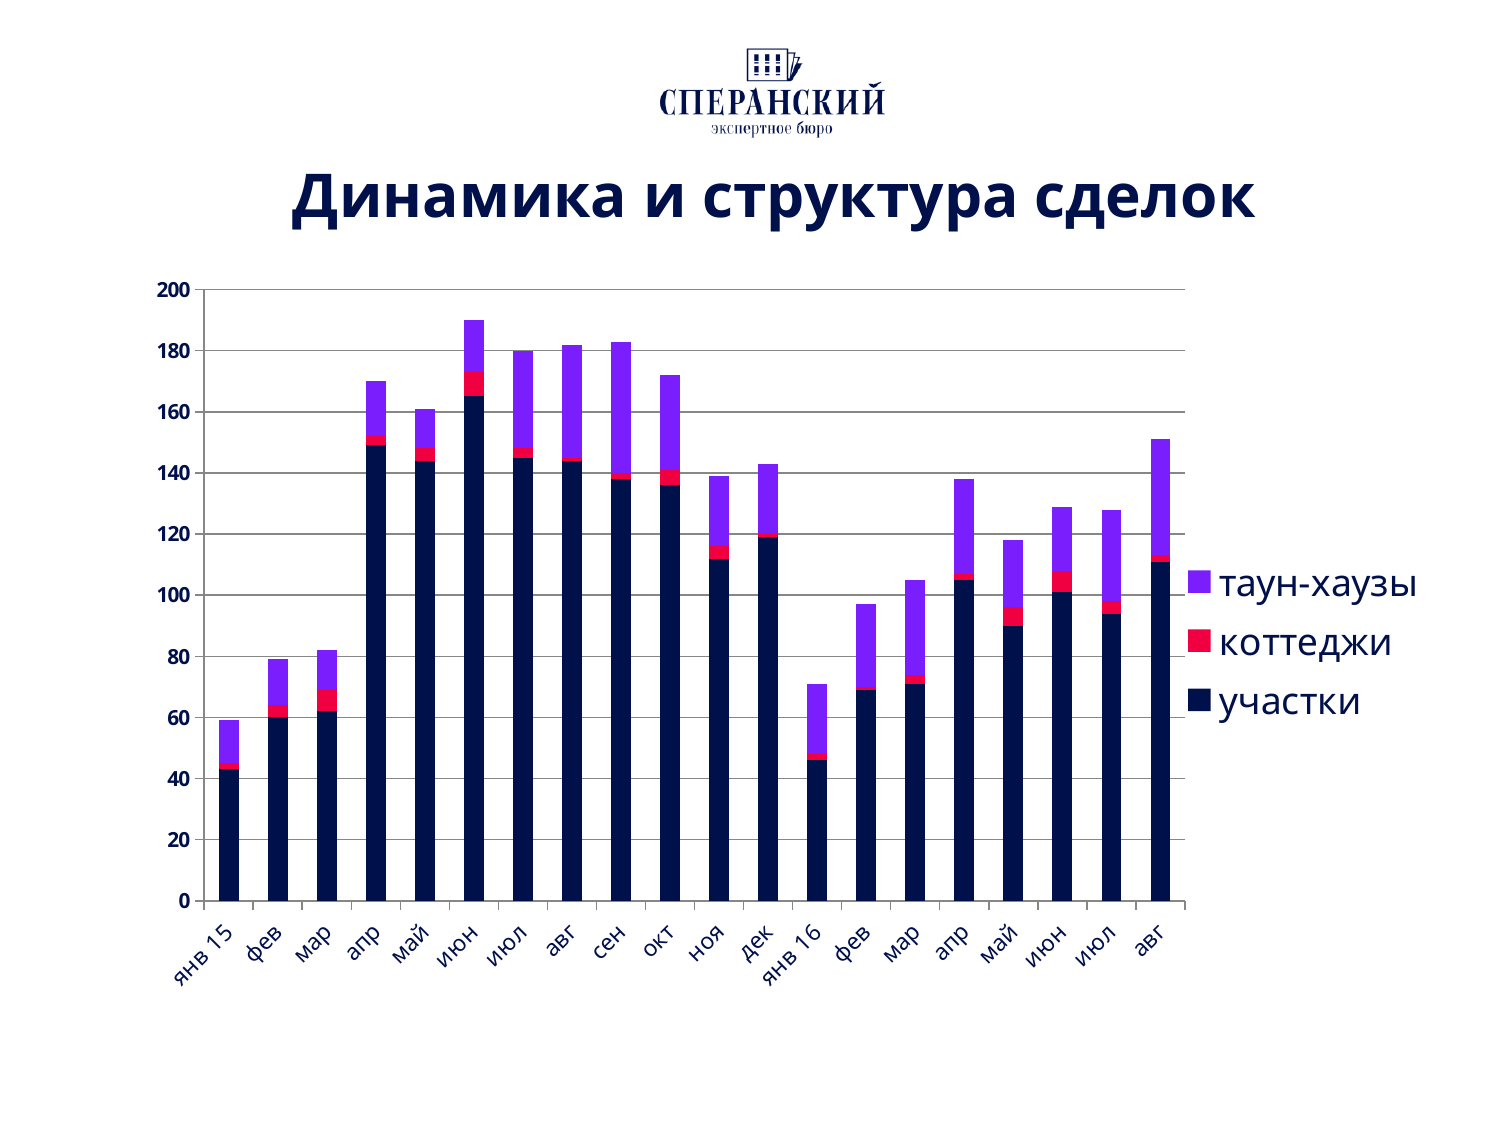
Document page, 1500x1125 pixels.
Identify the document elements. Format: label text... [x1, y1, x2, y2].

picture [655, 46, 889, 141]
title Динамика и структура сделок [128, 140, 1421, 247]
chart [93, 269, 1444, 1013]
